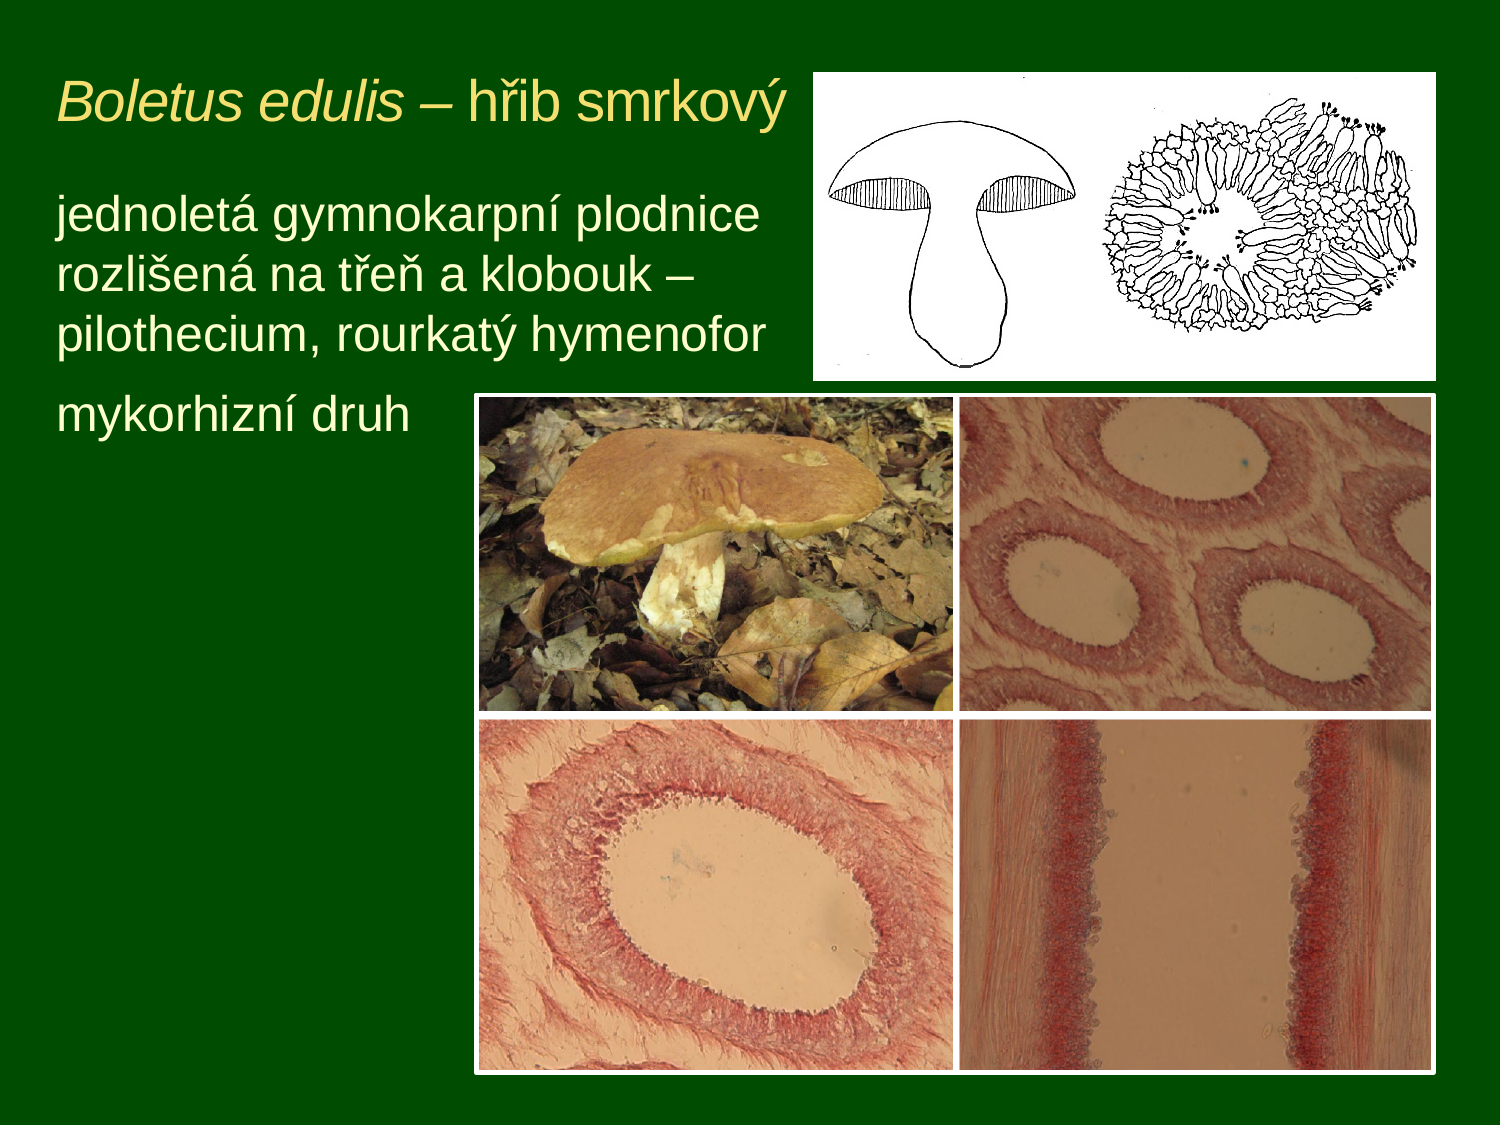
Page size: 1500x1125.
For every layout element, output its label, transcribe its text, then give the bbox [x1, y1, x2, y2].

picture [817, 76, 1432, 377]
picture [478, 396, 1432, 1071]
text_box jednoletá gymnokarpní plodnice rozlišená na třeň a klobouk – pilothecium, rourkatý hymenofor mykorhizní druh [41, 173, 797, 449]
title Boletus edulis – hřib smrkový [41, 51, 1463, 145]
